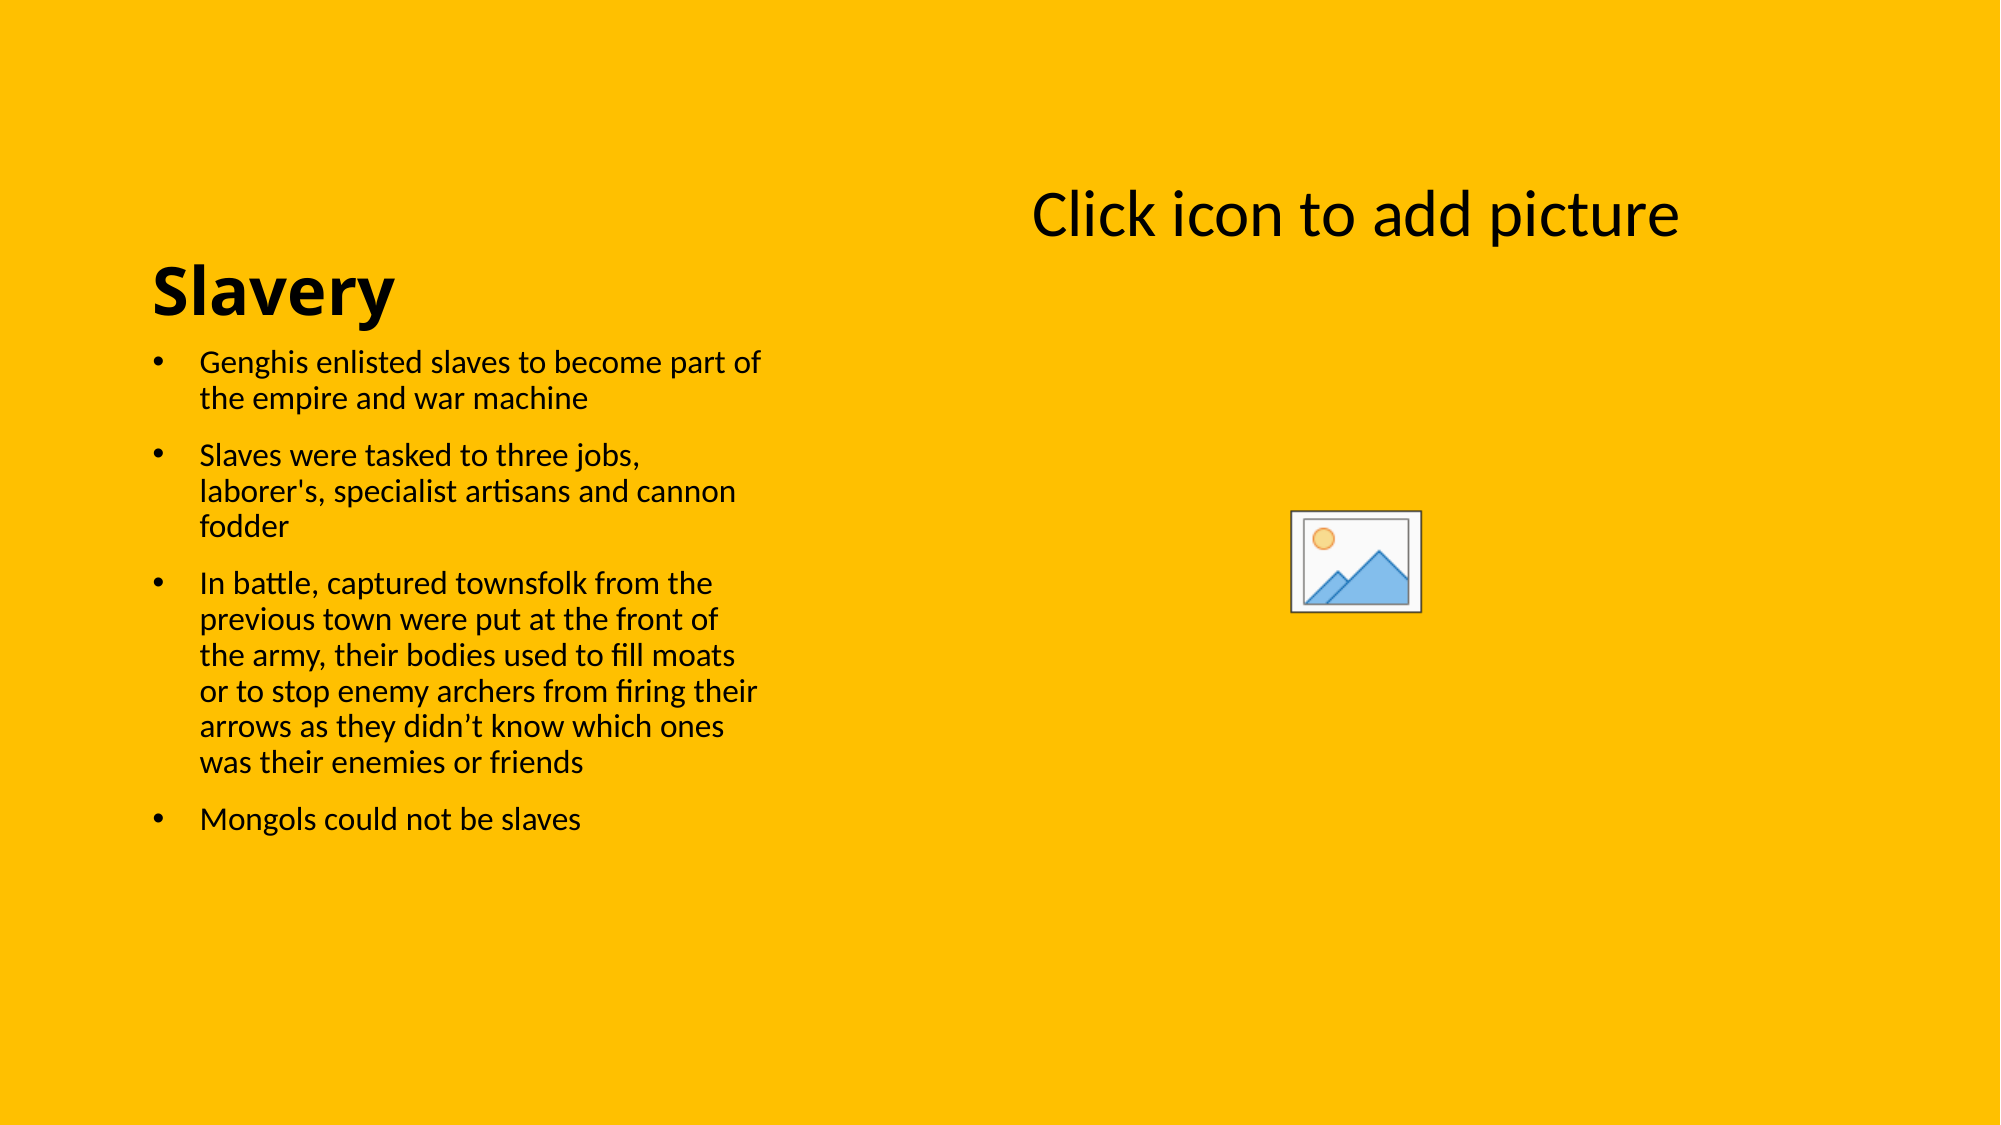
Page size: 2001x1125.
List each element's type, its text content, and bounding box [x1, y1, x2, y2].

title Slavery [137, 75, 783, 337]
list Genghis enlisted slaves to become part of the empire and war machine Slaves were tasked to three jobs, laborer's, specialist artisans and cannon fodder In battle, captured townsfolk from the previous town were put at the front of the army, their bodies used to fill moats or to stop enemy archers from firing their arrows as they didn’t know which ones was their enemies or friends Mongols could not be slaves [137, 337, 783, 963]
picture [850, 161, 1863, 962]
